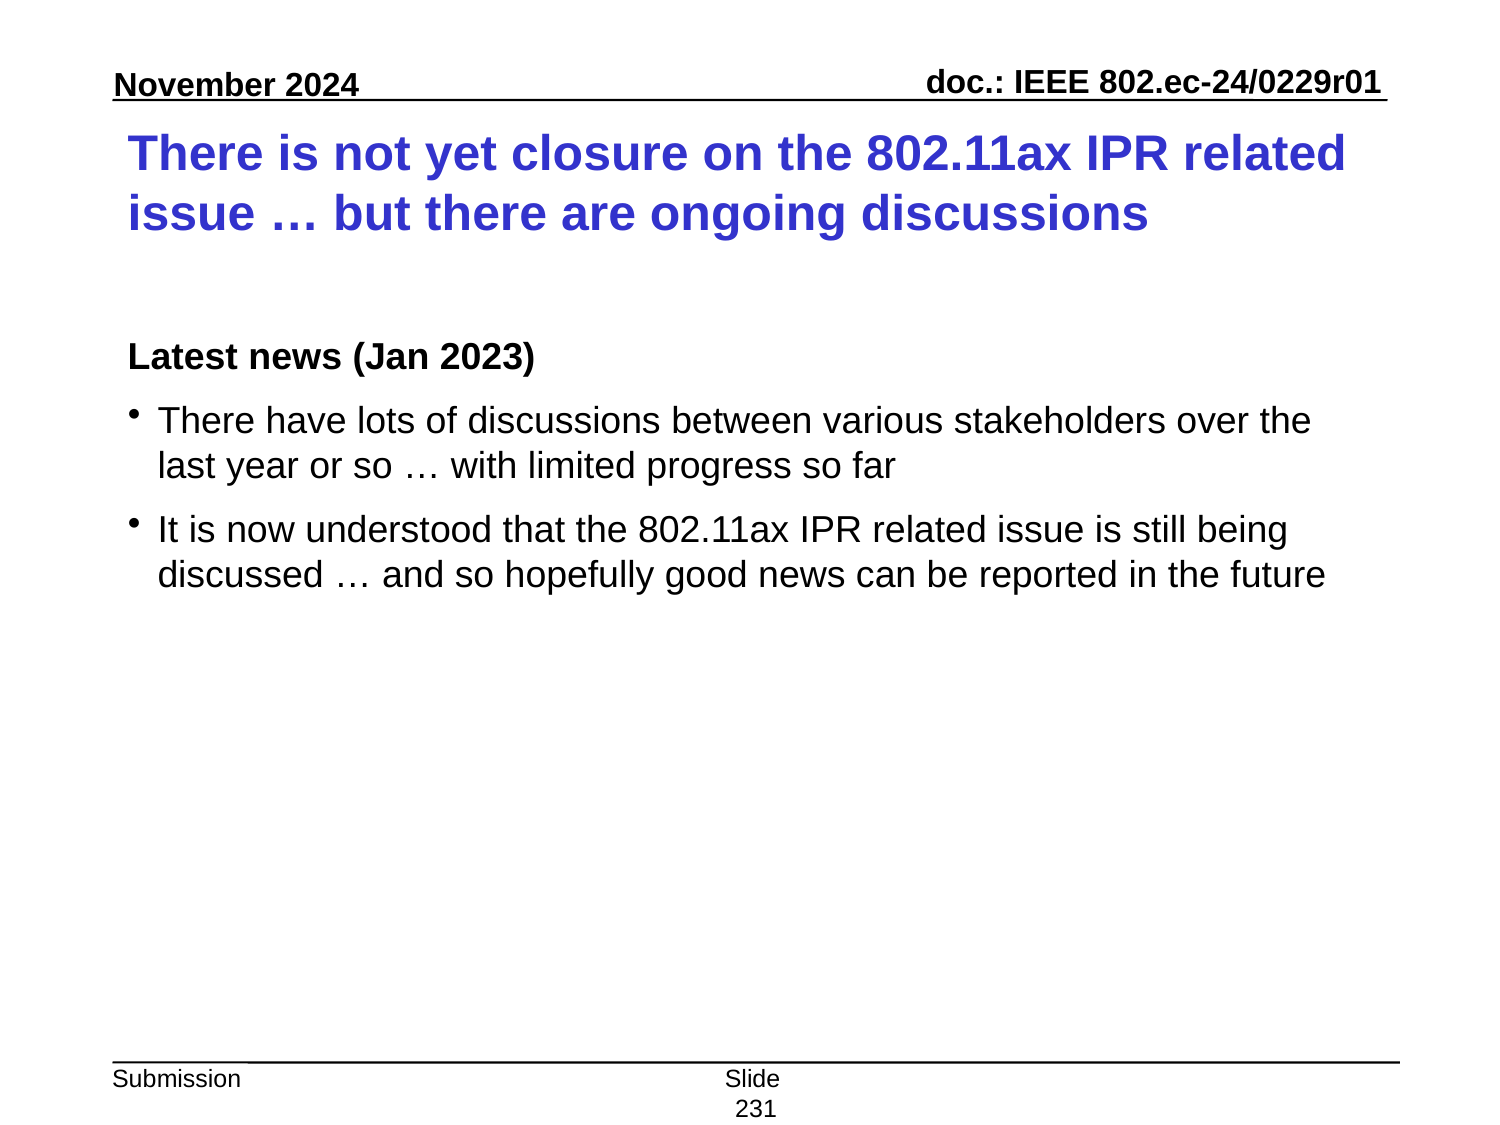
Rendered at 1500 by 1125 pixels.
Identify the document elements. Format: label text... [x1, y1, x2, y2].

slide_number Slide 231 [709, 1061, 803, 1093]
list Latest news (Jan 2023) There have lots of discussions between various stakeholders over the last year or so … with limited progress so far It is now understood that the 802.11ax IPR related issue is still being discussed … and so hopefully good news can be reported in the future [112, 324, 1388, 1000]
title There is not yet closure on the 802.11ax IPR related issue … but there are ongoing discussions [112, 112, 1388, 288]
